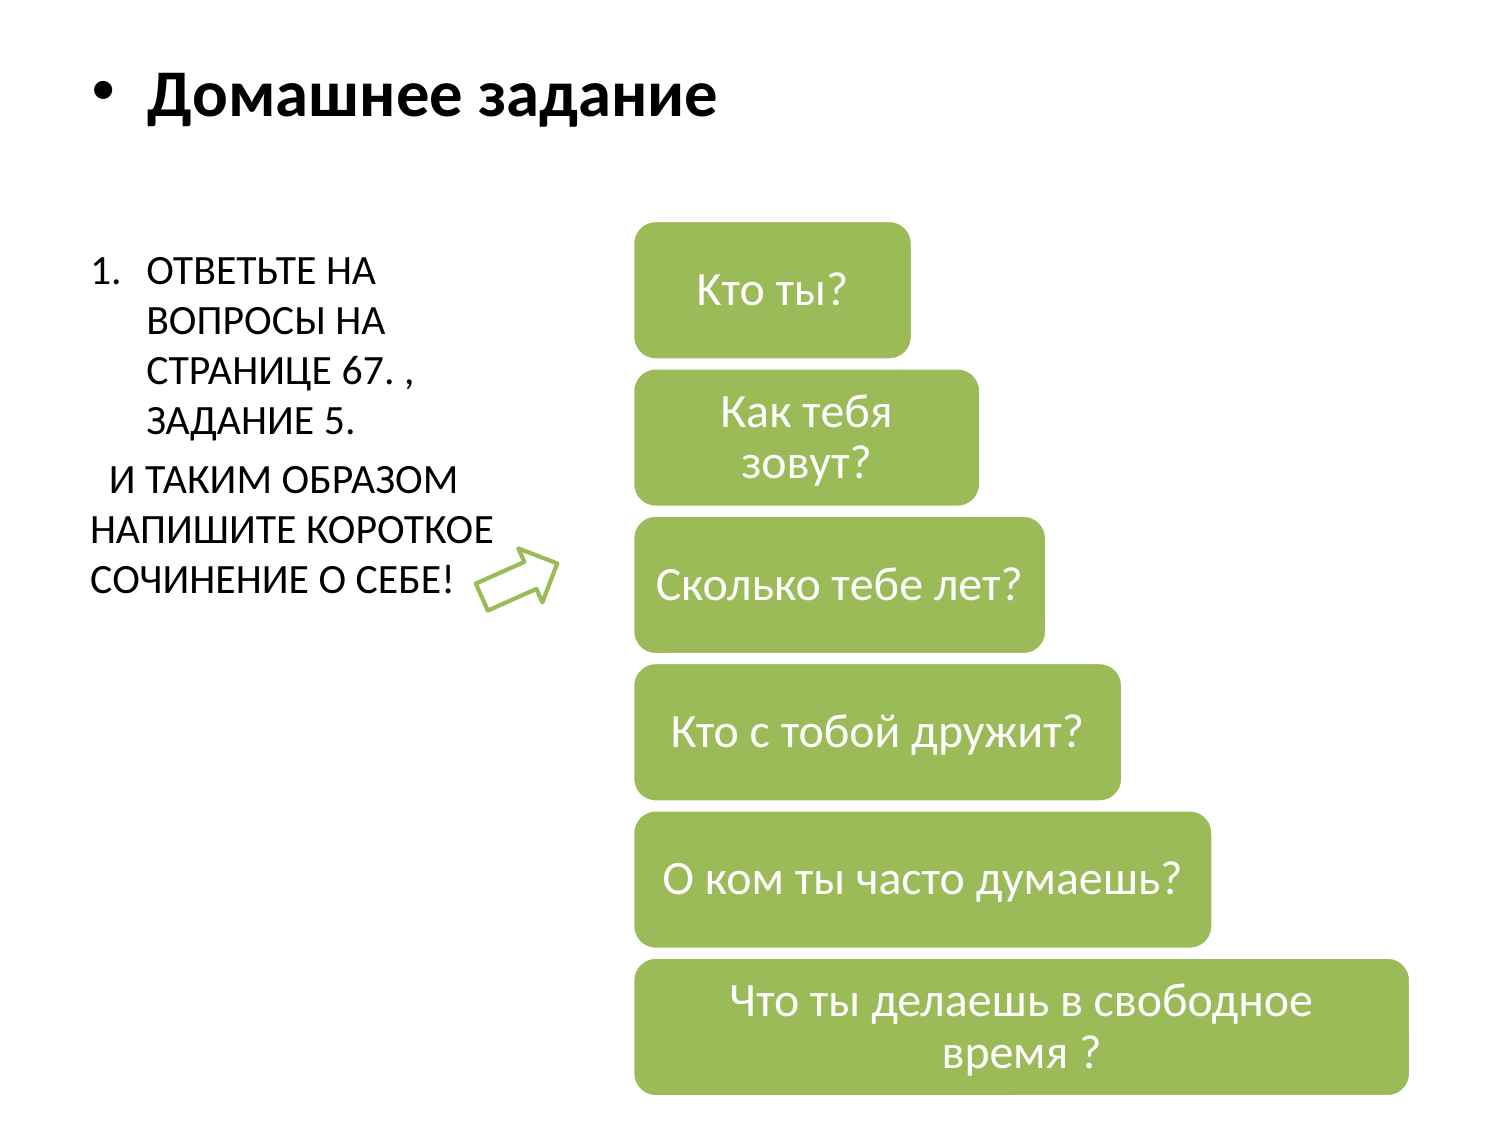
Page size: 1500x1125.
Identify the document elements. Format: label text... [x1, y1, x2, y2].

title Домашнее задание [76, 0, 1211, 188]
text_box [473, 546, 560, 613]
list ОТВЕТЬТЕ НА ВОПРОСЫ НА СТРАНИЦЕ 67. , ЗАДАНИЕ 5. И ТАКИМ ОБРАЗОМ НАПИШИТЕ КОРОТКОЕ СОЧИНЕНИЕ О СЕБЕ! [75, 235, 569, 1005]
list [631, 219, 1412, 1098]
